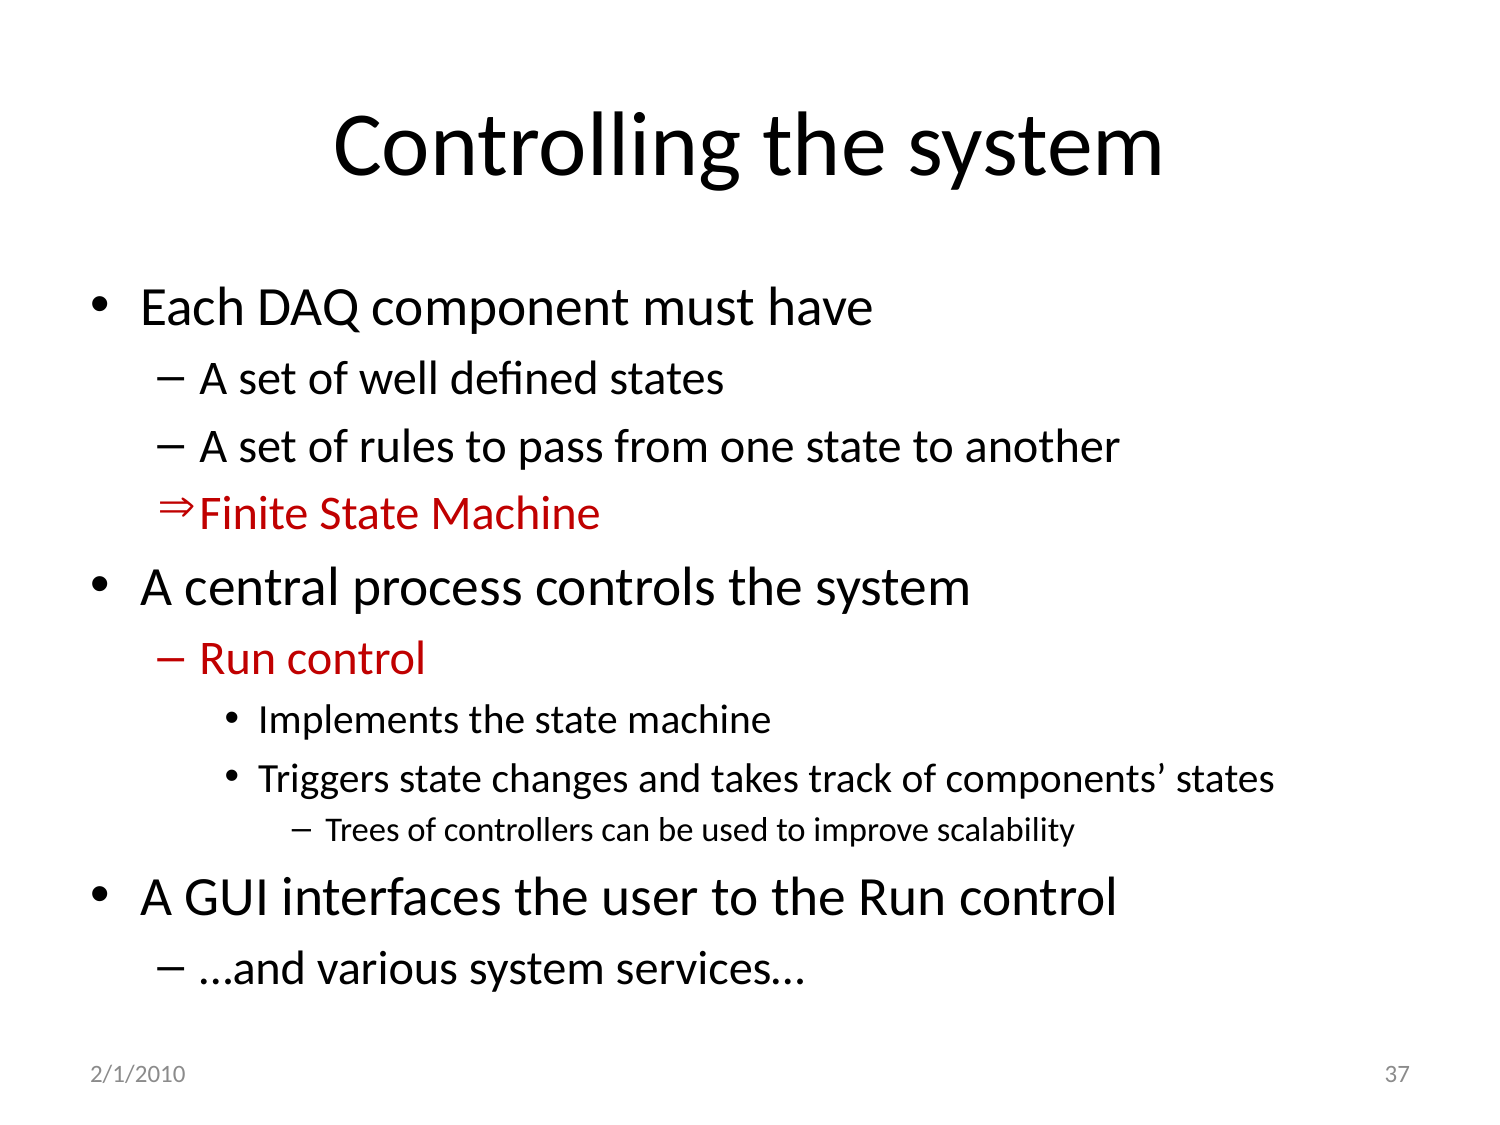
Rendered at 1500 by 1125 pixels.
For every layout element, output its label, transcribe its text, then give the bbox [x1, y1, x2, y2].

list Each DAQ component must have A set of well defined states A set of rules to pass from one state to another Finite State Machine A central process controls the system Run control Implements the state machine Triggers state changes and takes track of components’ states Trees of controllers can be used to improve scalability A GUI interfaces the user to the Run control …and various system services… [75, 262, 1425, 1005]
slide_number 37 [1074, 1042, 1425, 1103]
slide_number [75, 1042, 425, 1103]
title Controlling the system [75, 45, 1425, 233]
